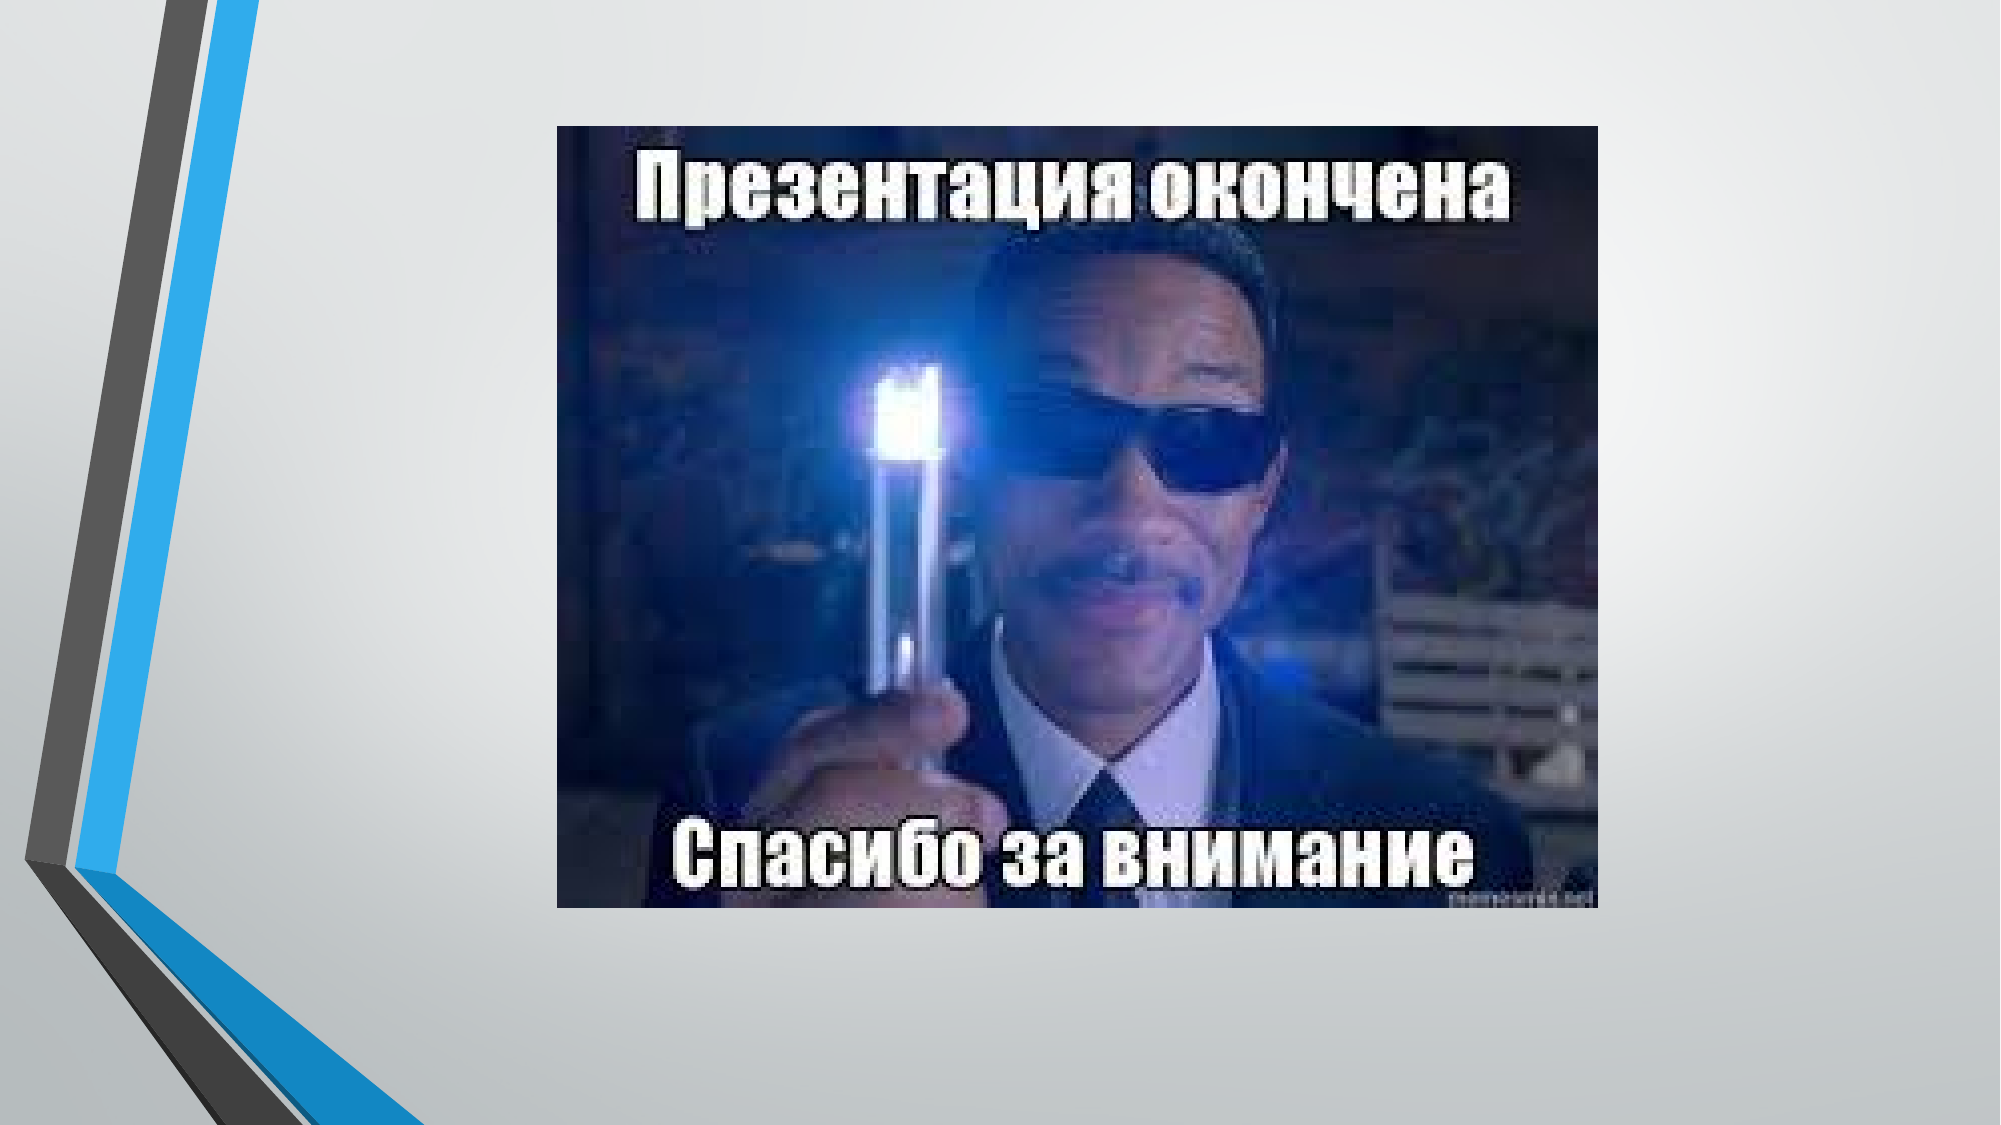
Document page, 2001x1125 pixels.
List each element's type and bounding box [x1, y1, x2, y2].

picture [556, 126, 1598, 909]
